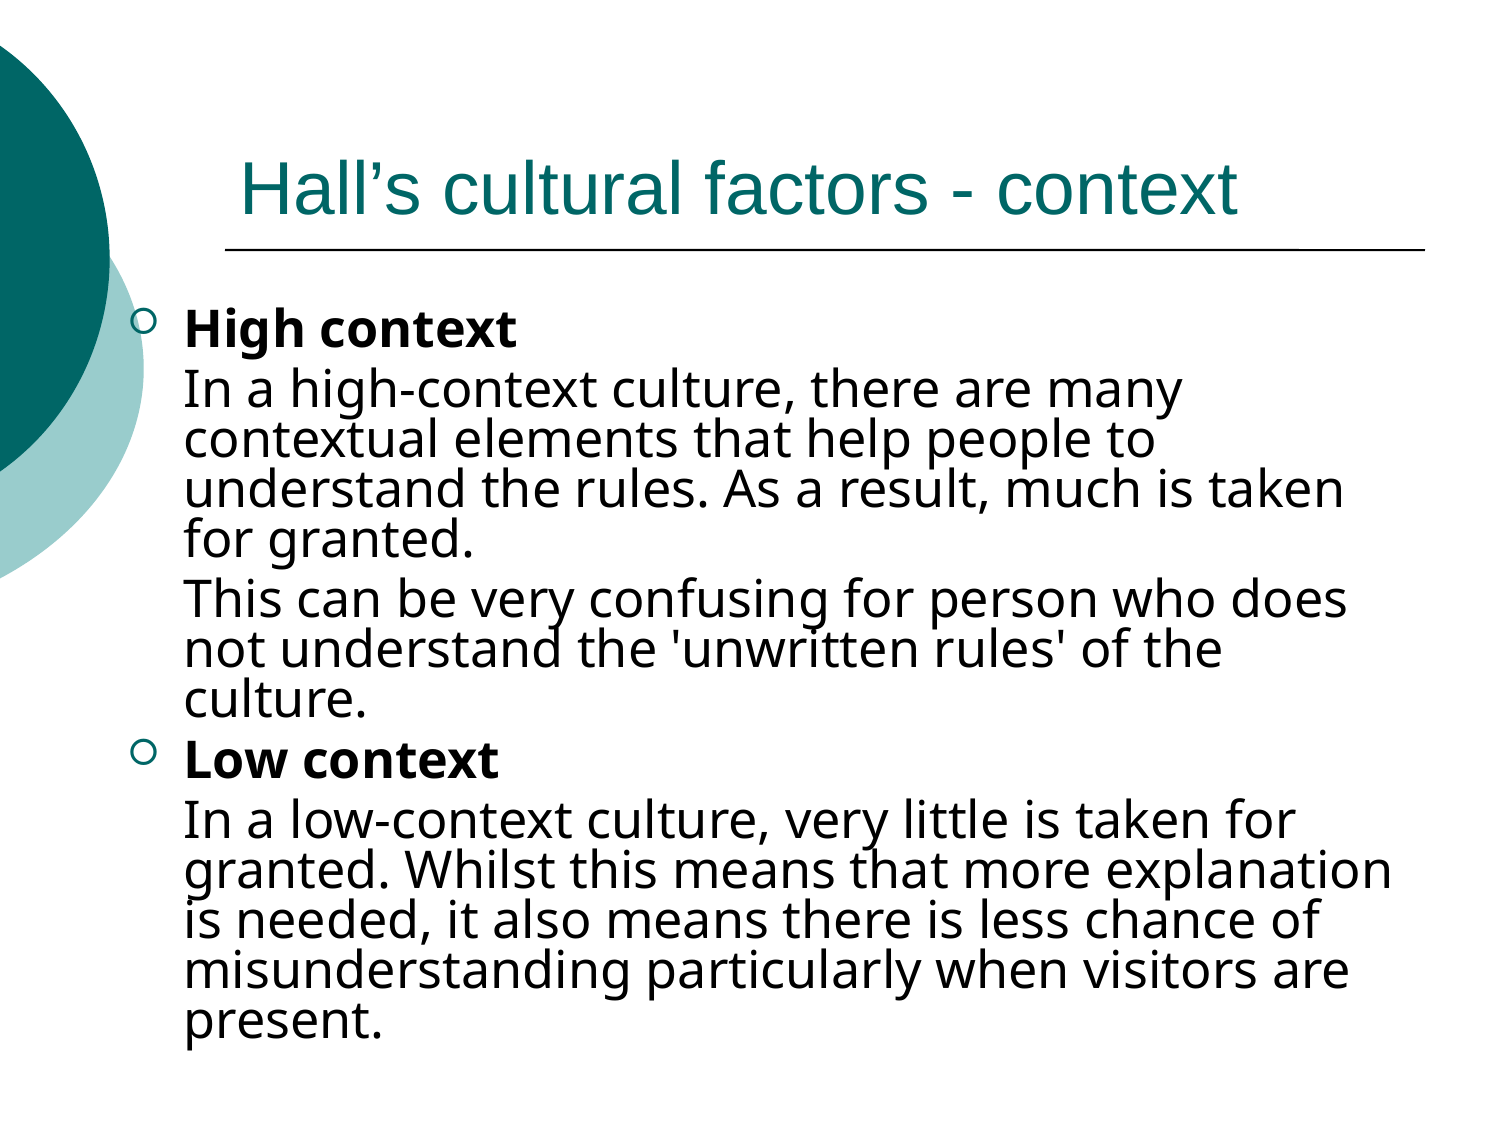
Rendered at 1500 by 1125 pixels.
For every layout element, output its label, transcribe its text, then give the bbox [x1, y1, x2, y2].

title Hall’s cultural factors - context [224, 49, 1425, 238]
list High context In a high-context culture, there are many contextual elements that help people to understand the rules. As a result, much is taken for granted. This can be very confusing for person who does not understand the 'unwritten rules' of the culture. Low context In a low-context culture, very little is taken for granted. Whilst this means that more explanation is needed, it also means there is less chance of misunderstanding particularly when visitors are present. [111, 299, 1425, 1071]
